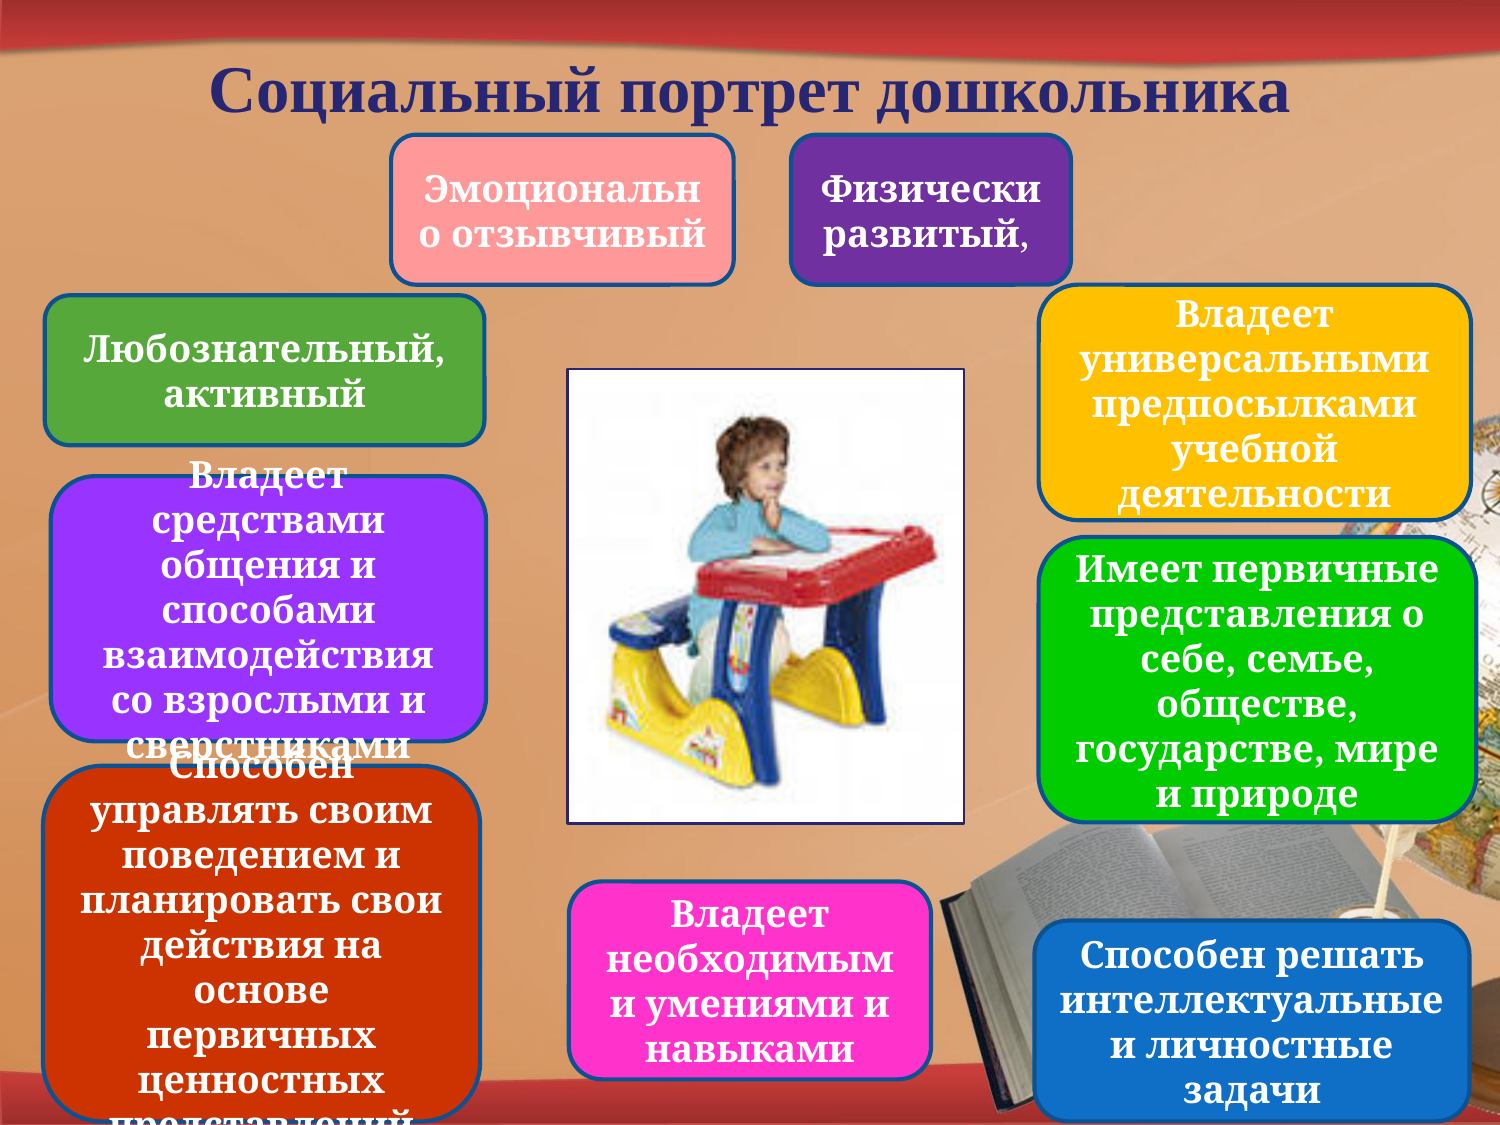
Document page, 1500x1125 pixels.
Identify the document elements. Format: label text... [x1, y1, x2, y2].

text_box Эмоционально отзывчивый [391, 134, 734, 285]
text_box Физически развитый, [791, 134, 1071, 285]
text_box Социальный портрет дошкольника [58, 38, 1442, 134]
text_box Имеет первичные представления о себе, семье, обществе, государстве, мире и природе [1038, 536, 1477, 823]
text_box Способен решать интеллектуальные и личностные задачи [1034, 920, 1470, 1122]
text_box Владеет необходимыми умениями и навыками [568, 881, 932, 1080]
text_box Владеет универсальными предпосылками учебной деятельности [1038, 284, 1472, 521]
picture [0, 0, 1500, 1125]
text_box Способен управлять своим поведением и планировать свои действия на основе первичных ценностных представлений [42, 765, 481, 1122]
text_box Любознательный, активный [44, 295, 485, 446]
text_box Владеет средствами общения и способами взаимодействия со взрослыми и сверстниками [50, 476, 487, 742]
